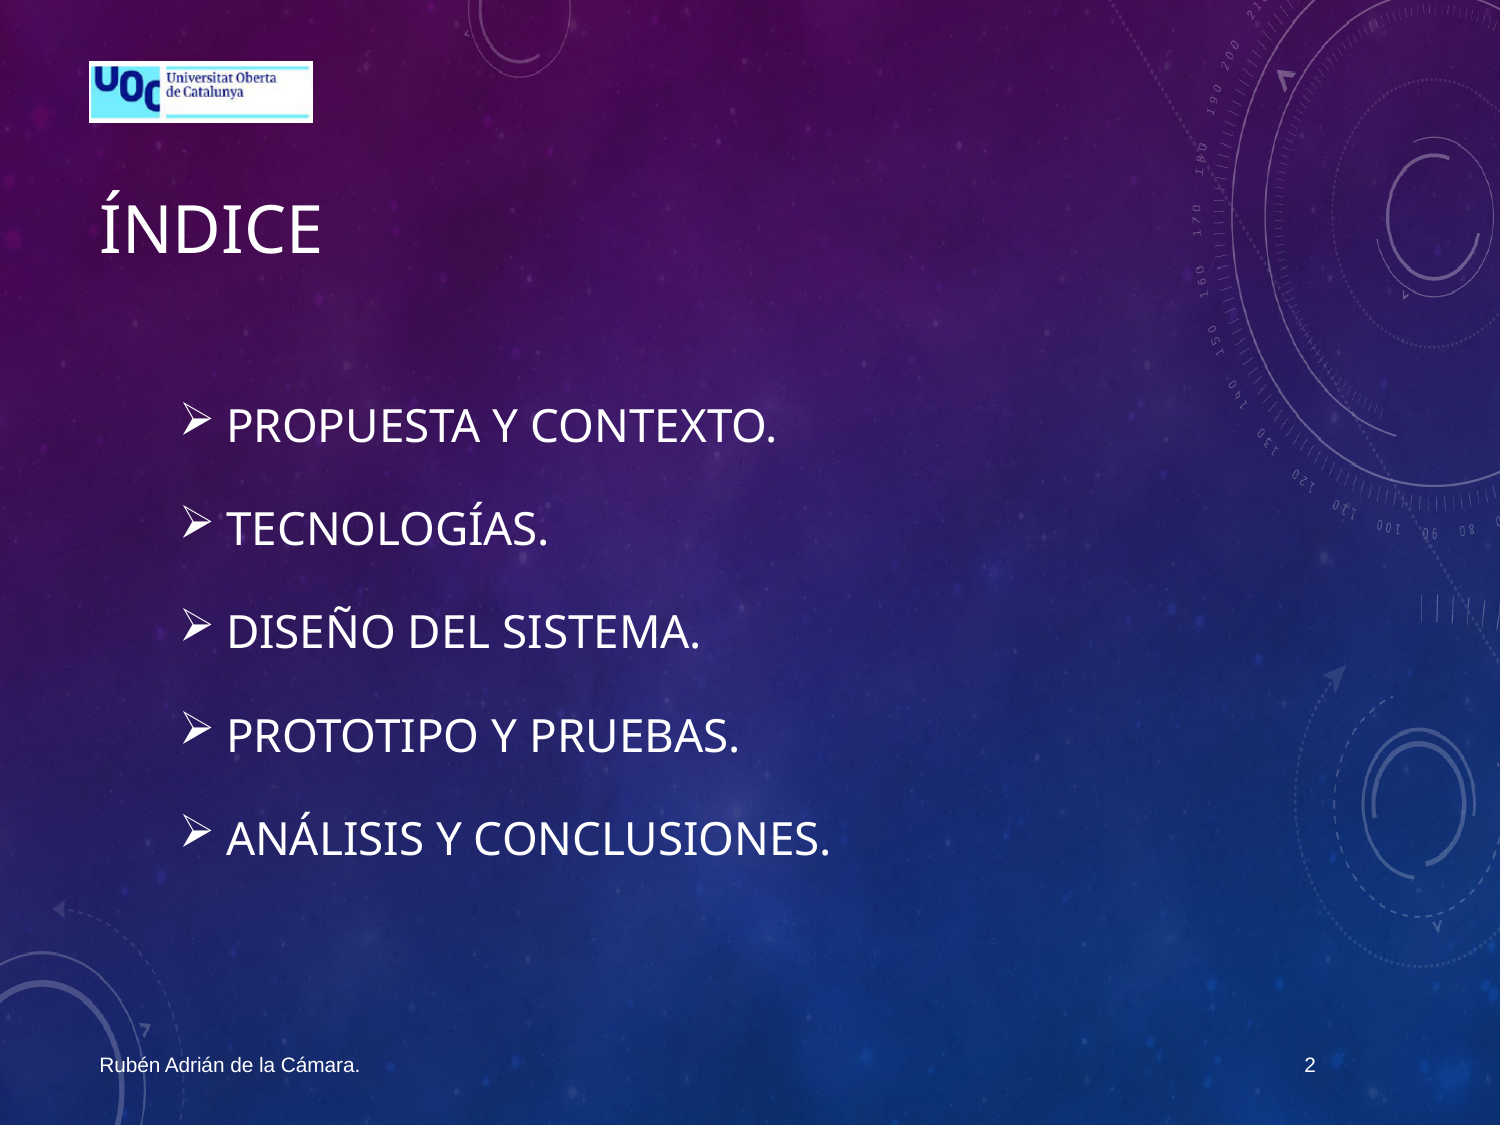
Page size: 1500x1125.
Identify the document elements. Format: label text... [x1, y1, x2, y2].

footer Rubén Adrián de la Cámara. [84, 1033, 1048, 1096]
title ÍNDICE [84, 167, 1272, 286]
picture [0, 0, 1500, 1125]
list PROPUESTA Y CONTEXTO. TECNOLOGÍAS. DISEÑO DEL SISTEMA. PROTOTIPO Y PRUEBAS. ANÁLISIS Y CONCLUSIONES. [89, 361, 1306, 1000]
slide_number 2 [1263, 1033, 1331, 1096]
